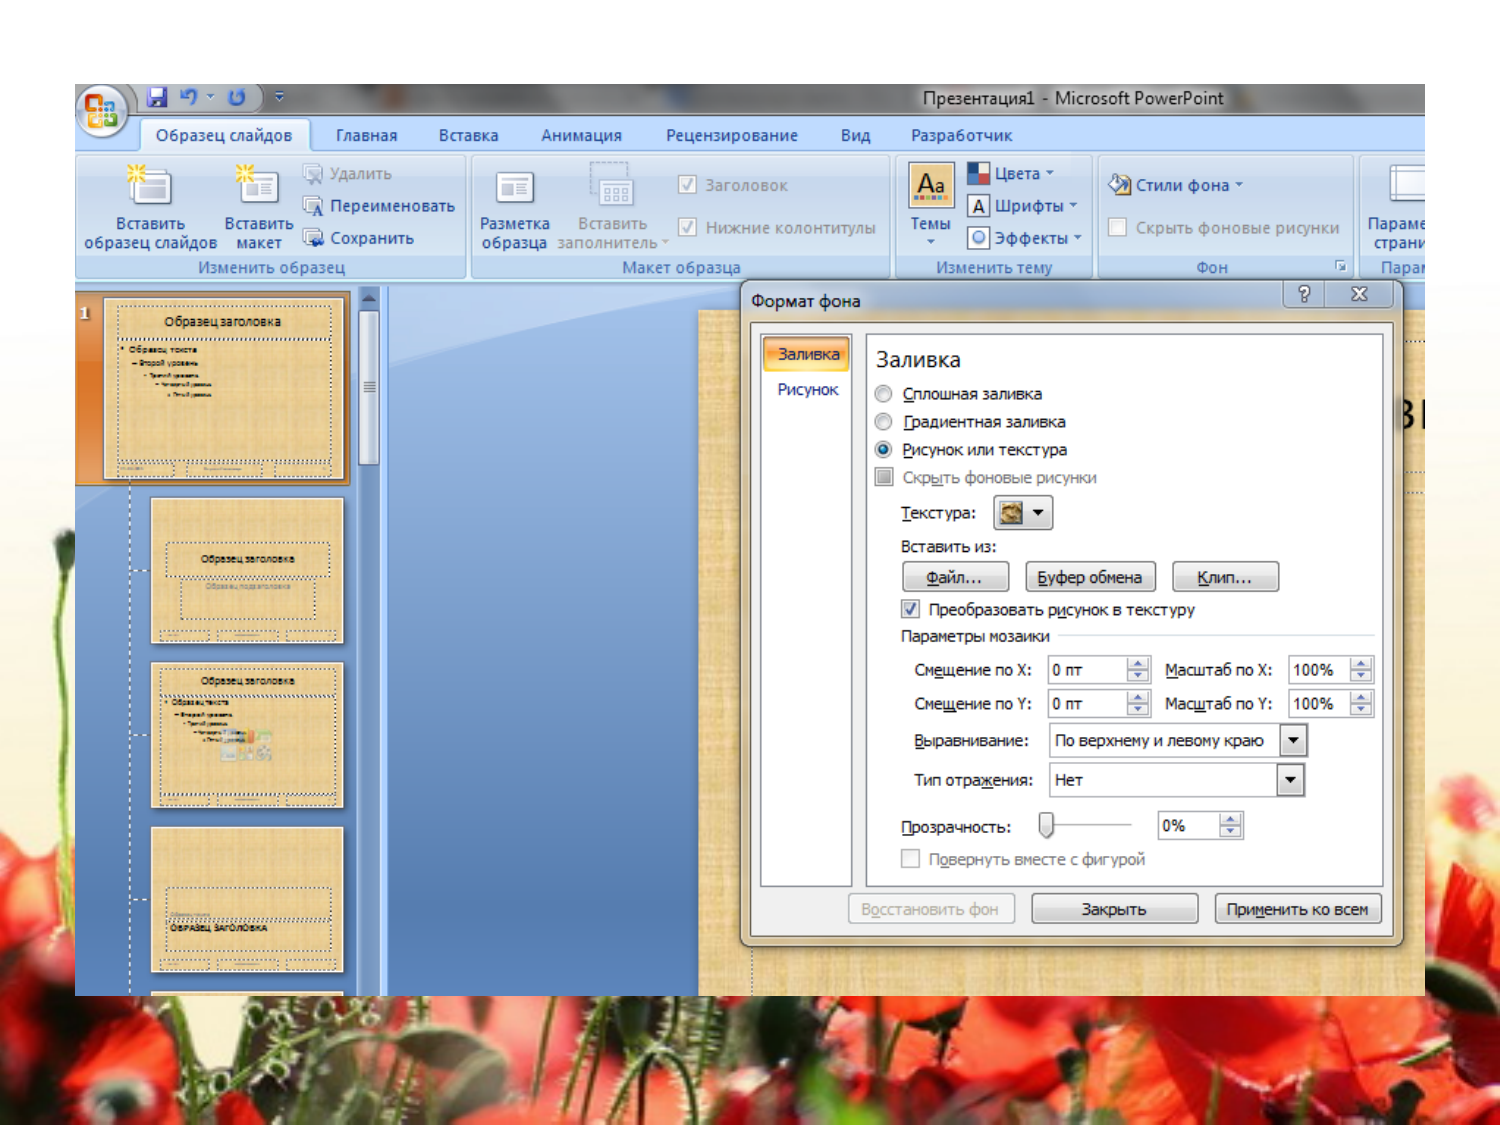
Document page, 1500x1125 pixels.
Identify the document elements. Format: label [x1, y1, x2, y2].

list [74, 84, 1426, 996]
picture [0, 0, 1500, 1125]
